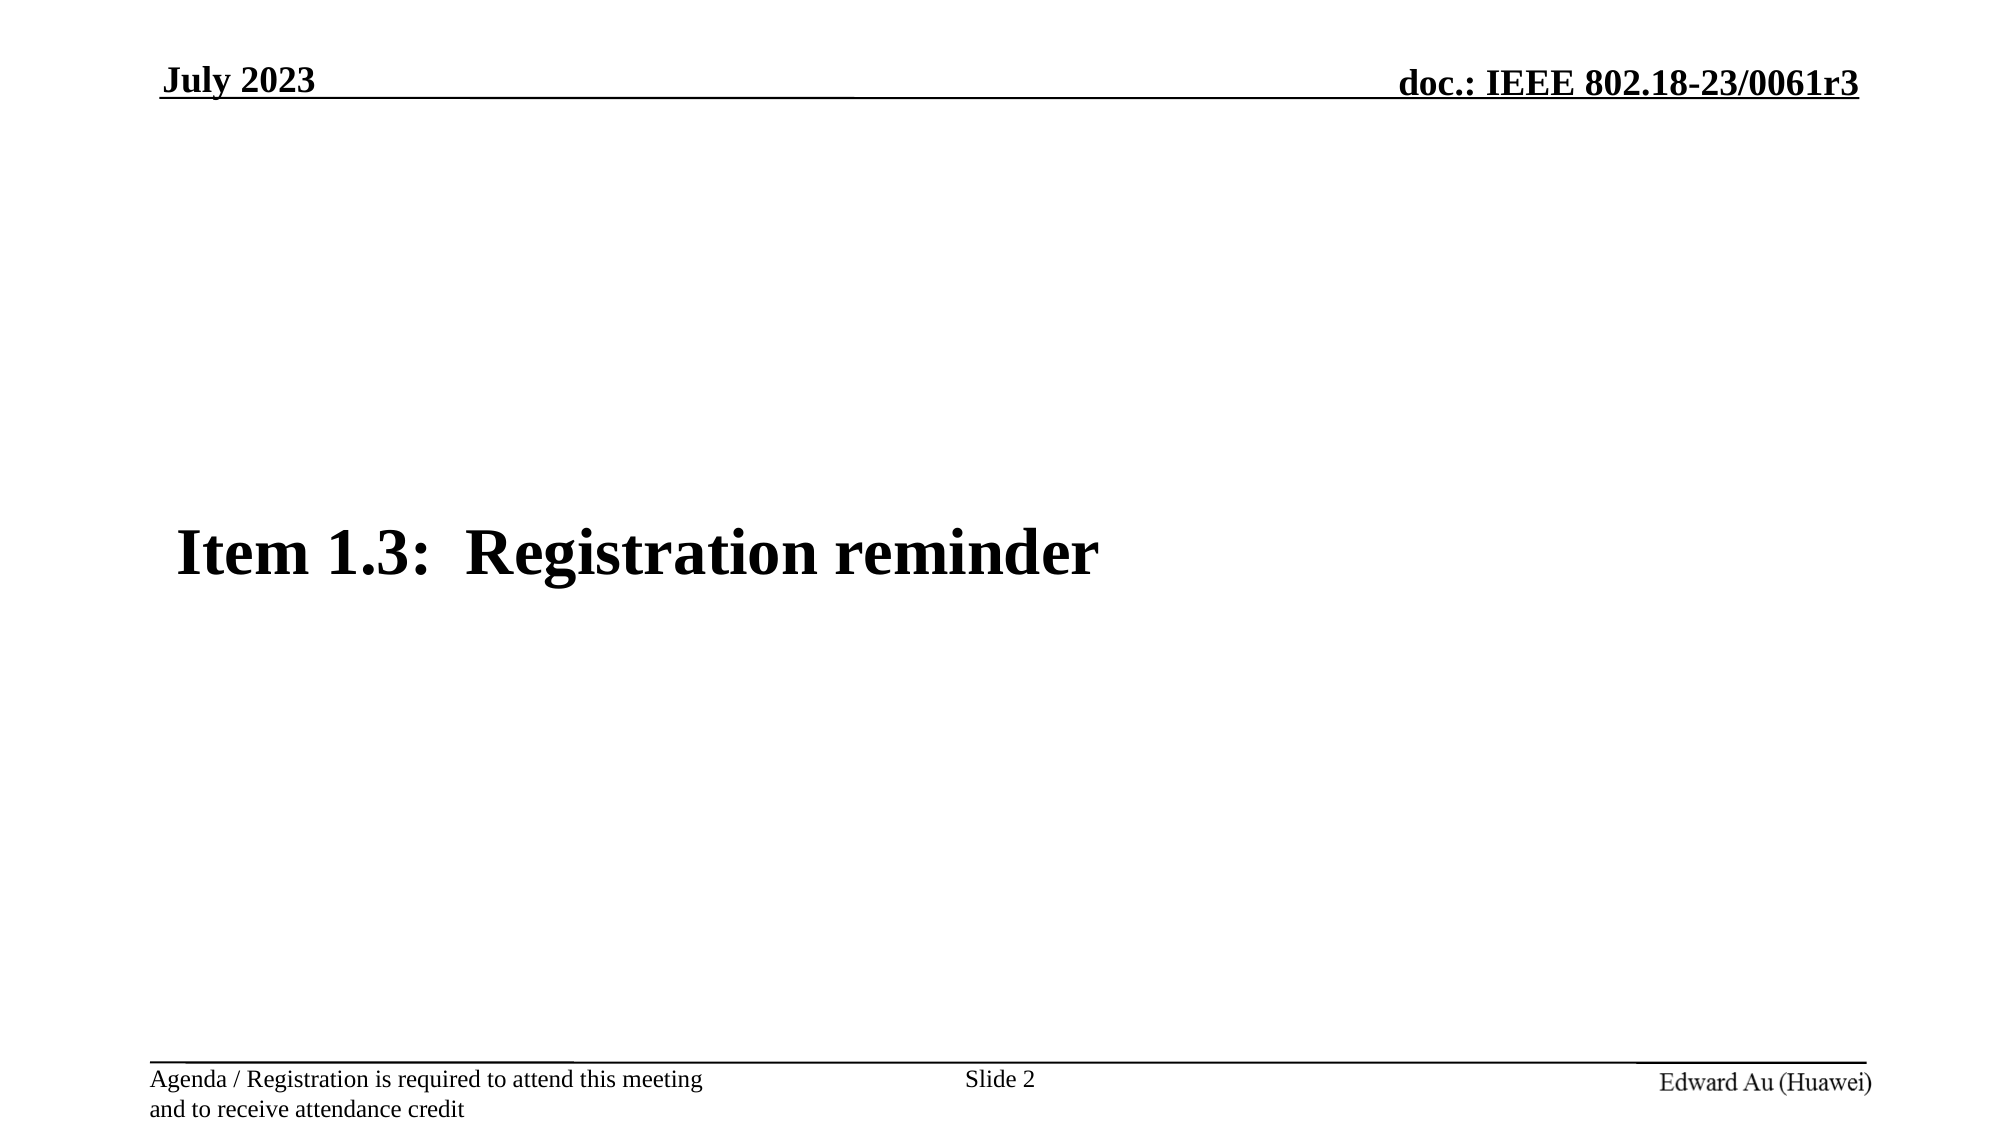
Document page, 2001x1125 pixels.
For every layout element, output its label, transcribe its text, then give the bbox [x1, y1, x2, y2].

picture [1174, 1058, 1887, 1113]
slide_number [161, 54, 526, 101]
slide_number Slide 2 [925, 1061, 1076, 1123]
text_box Item 1.3: Registration reminder [162, 500, 1675, 675]
